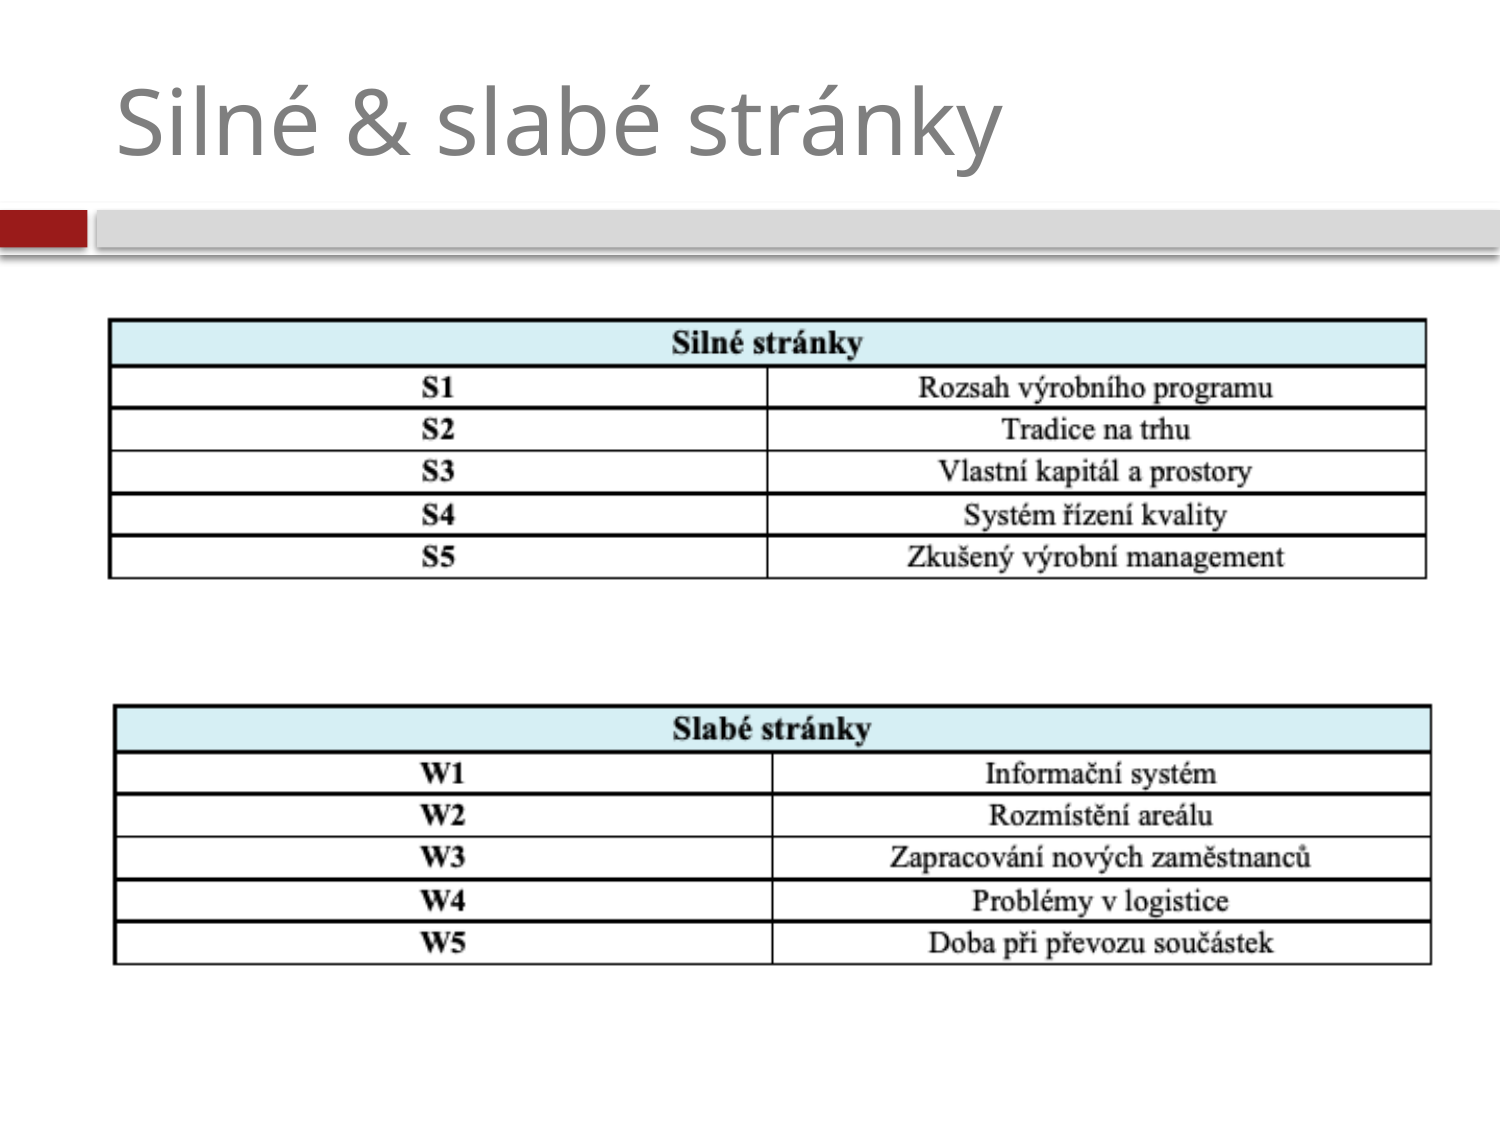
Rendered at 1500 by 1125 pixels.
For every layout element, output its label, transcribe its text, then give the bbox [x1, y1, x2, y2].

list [100, 306, 1439, 587]
picture [102, 692, 1444, 972]
title Silné & slabé stránky [100, 37, 1438, 200]
